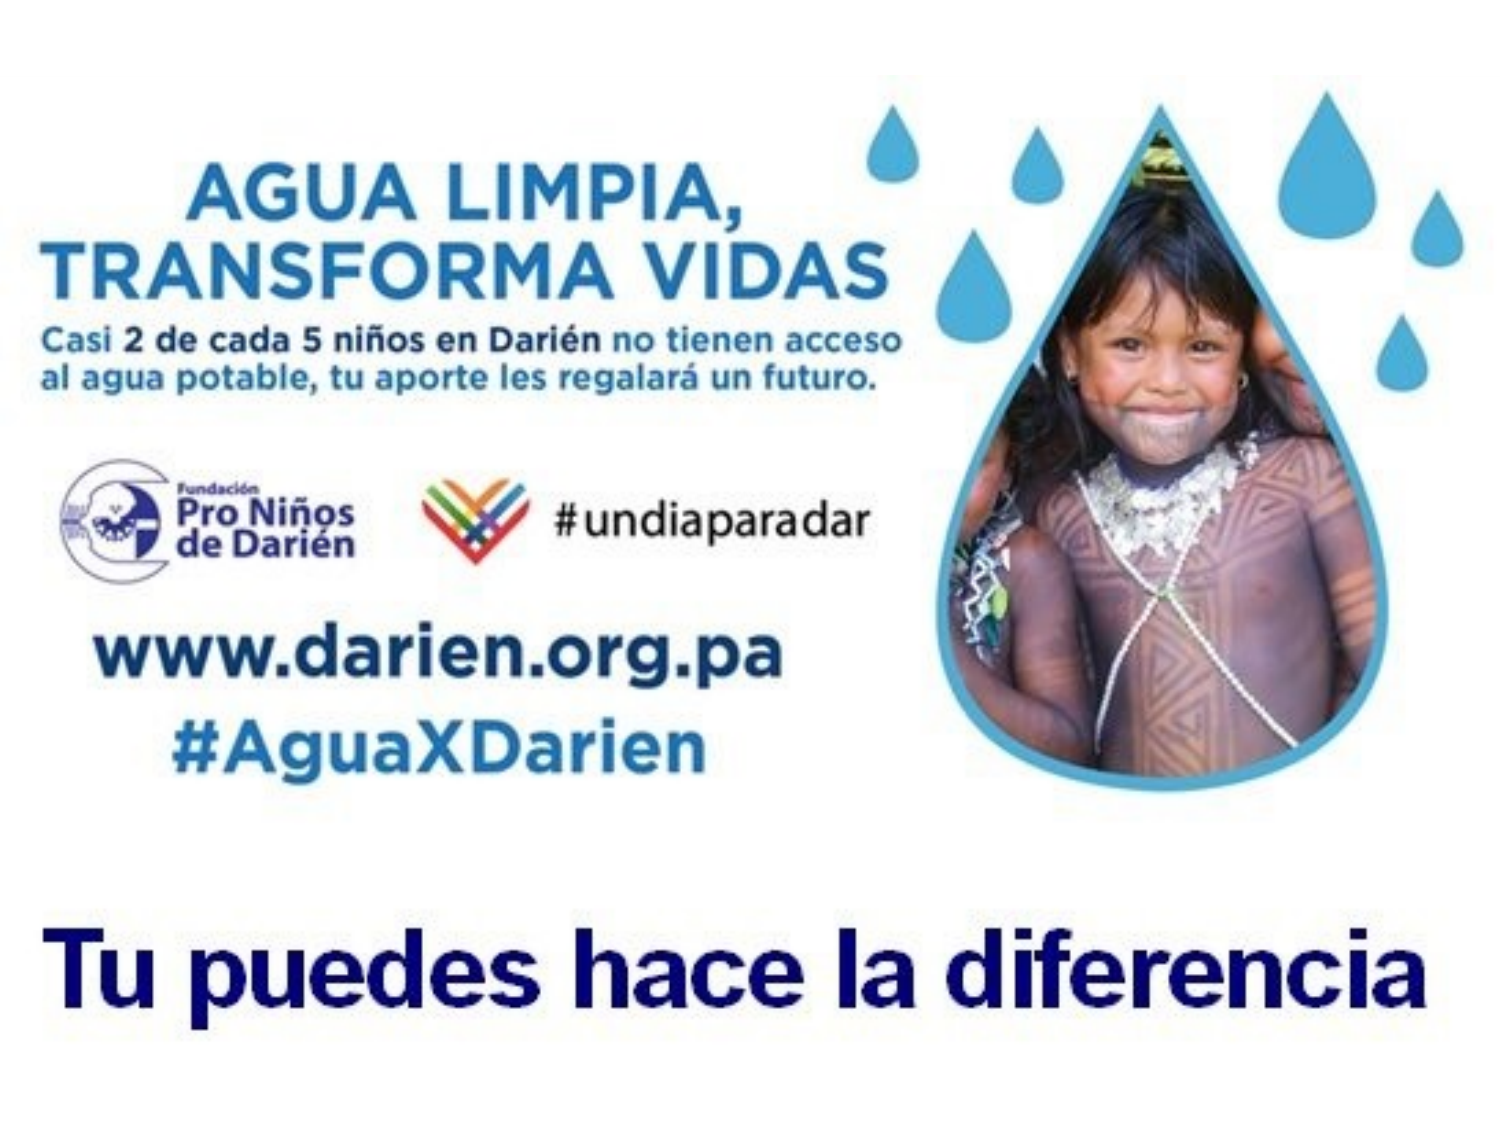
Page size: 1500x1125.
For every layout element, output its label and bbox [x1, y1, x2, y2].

picture [0, 75, 1500, 1051]
